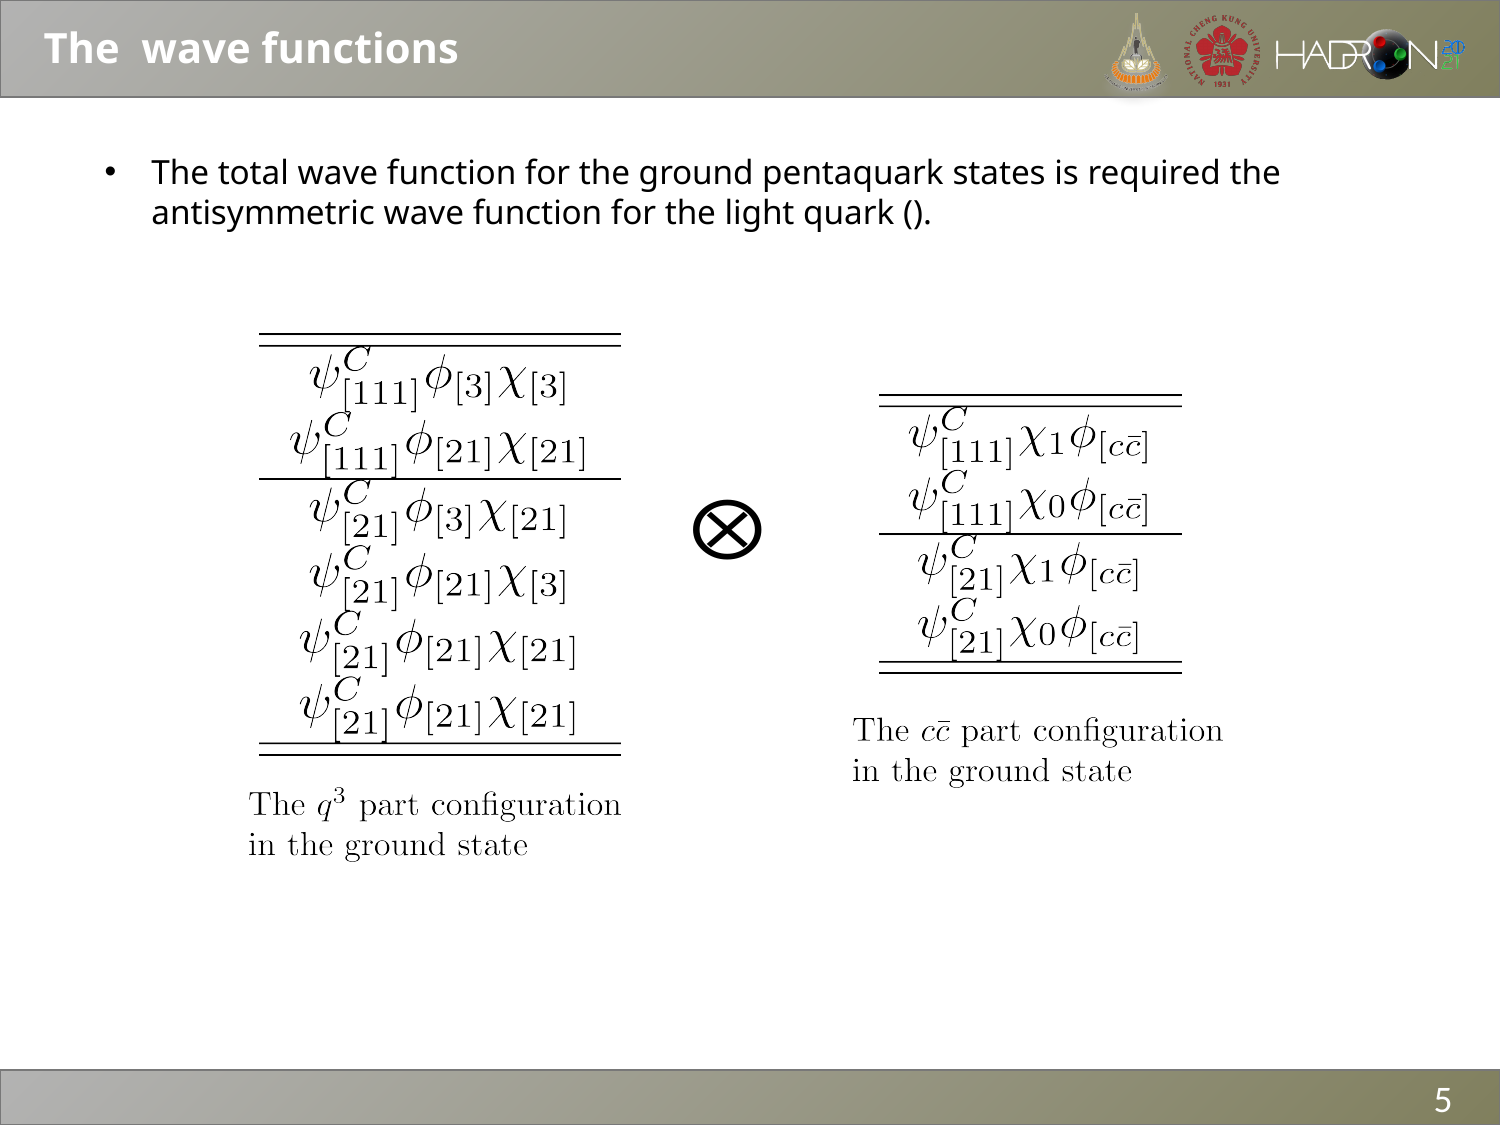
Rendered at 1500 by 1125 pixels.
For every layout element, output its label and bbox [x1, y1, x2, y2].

picture [249, 787, 621, 862]
picture [853, 717, 1223, 788]
text_box [0, 0, 1500, 1125]
